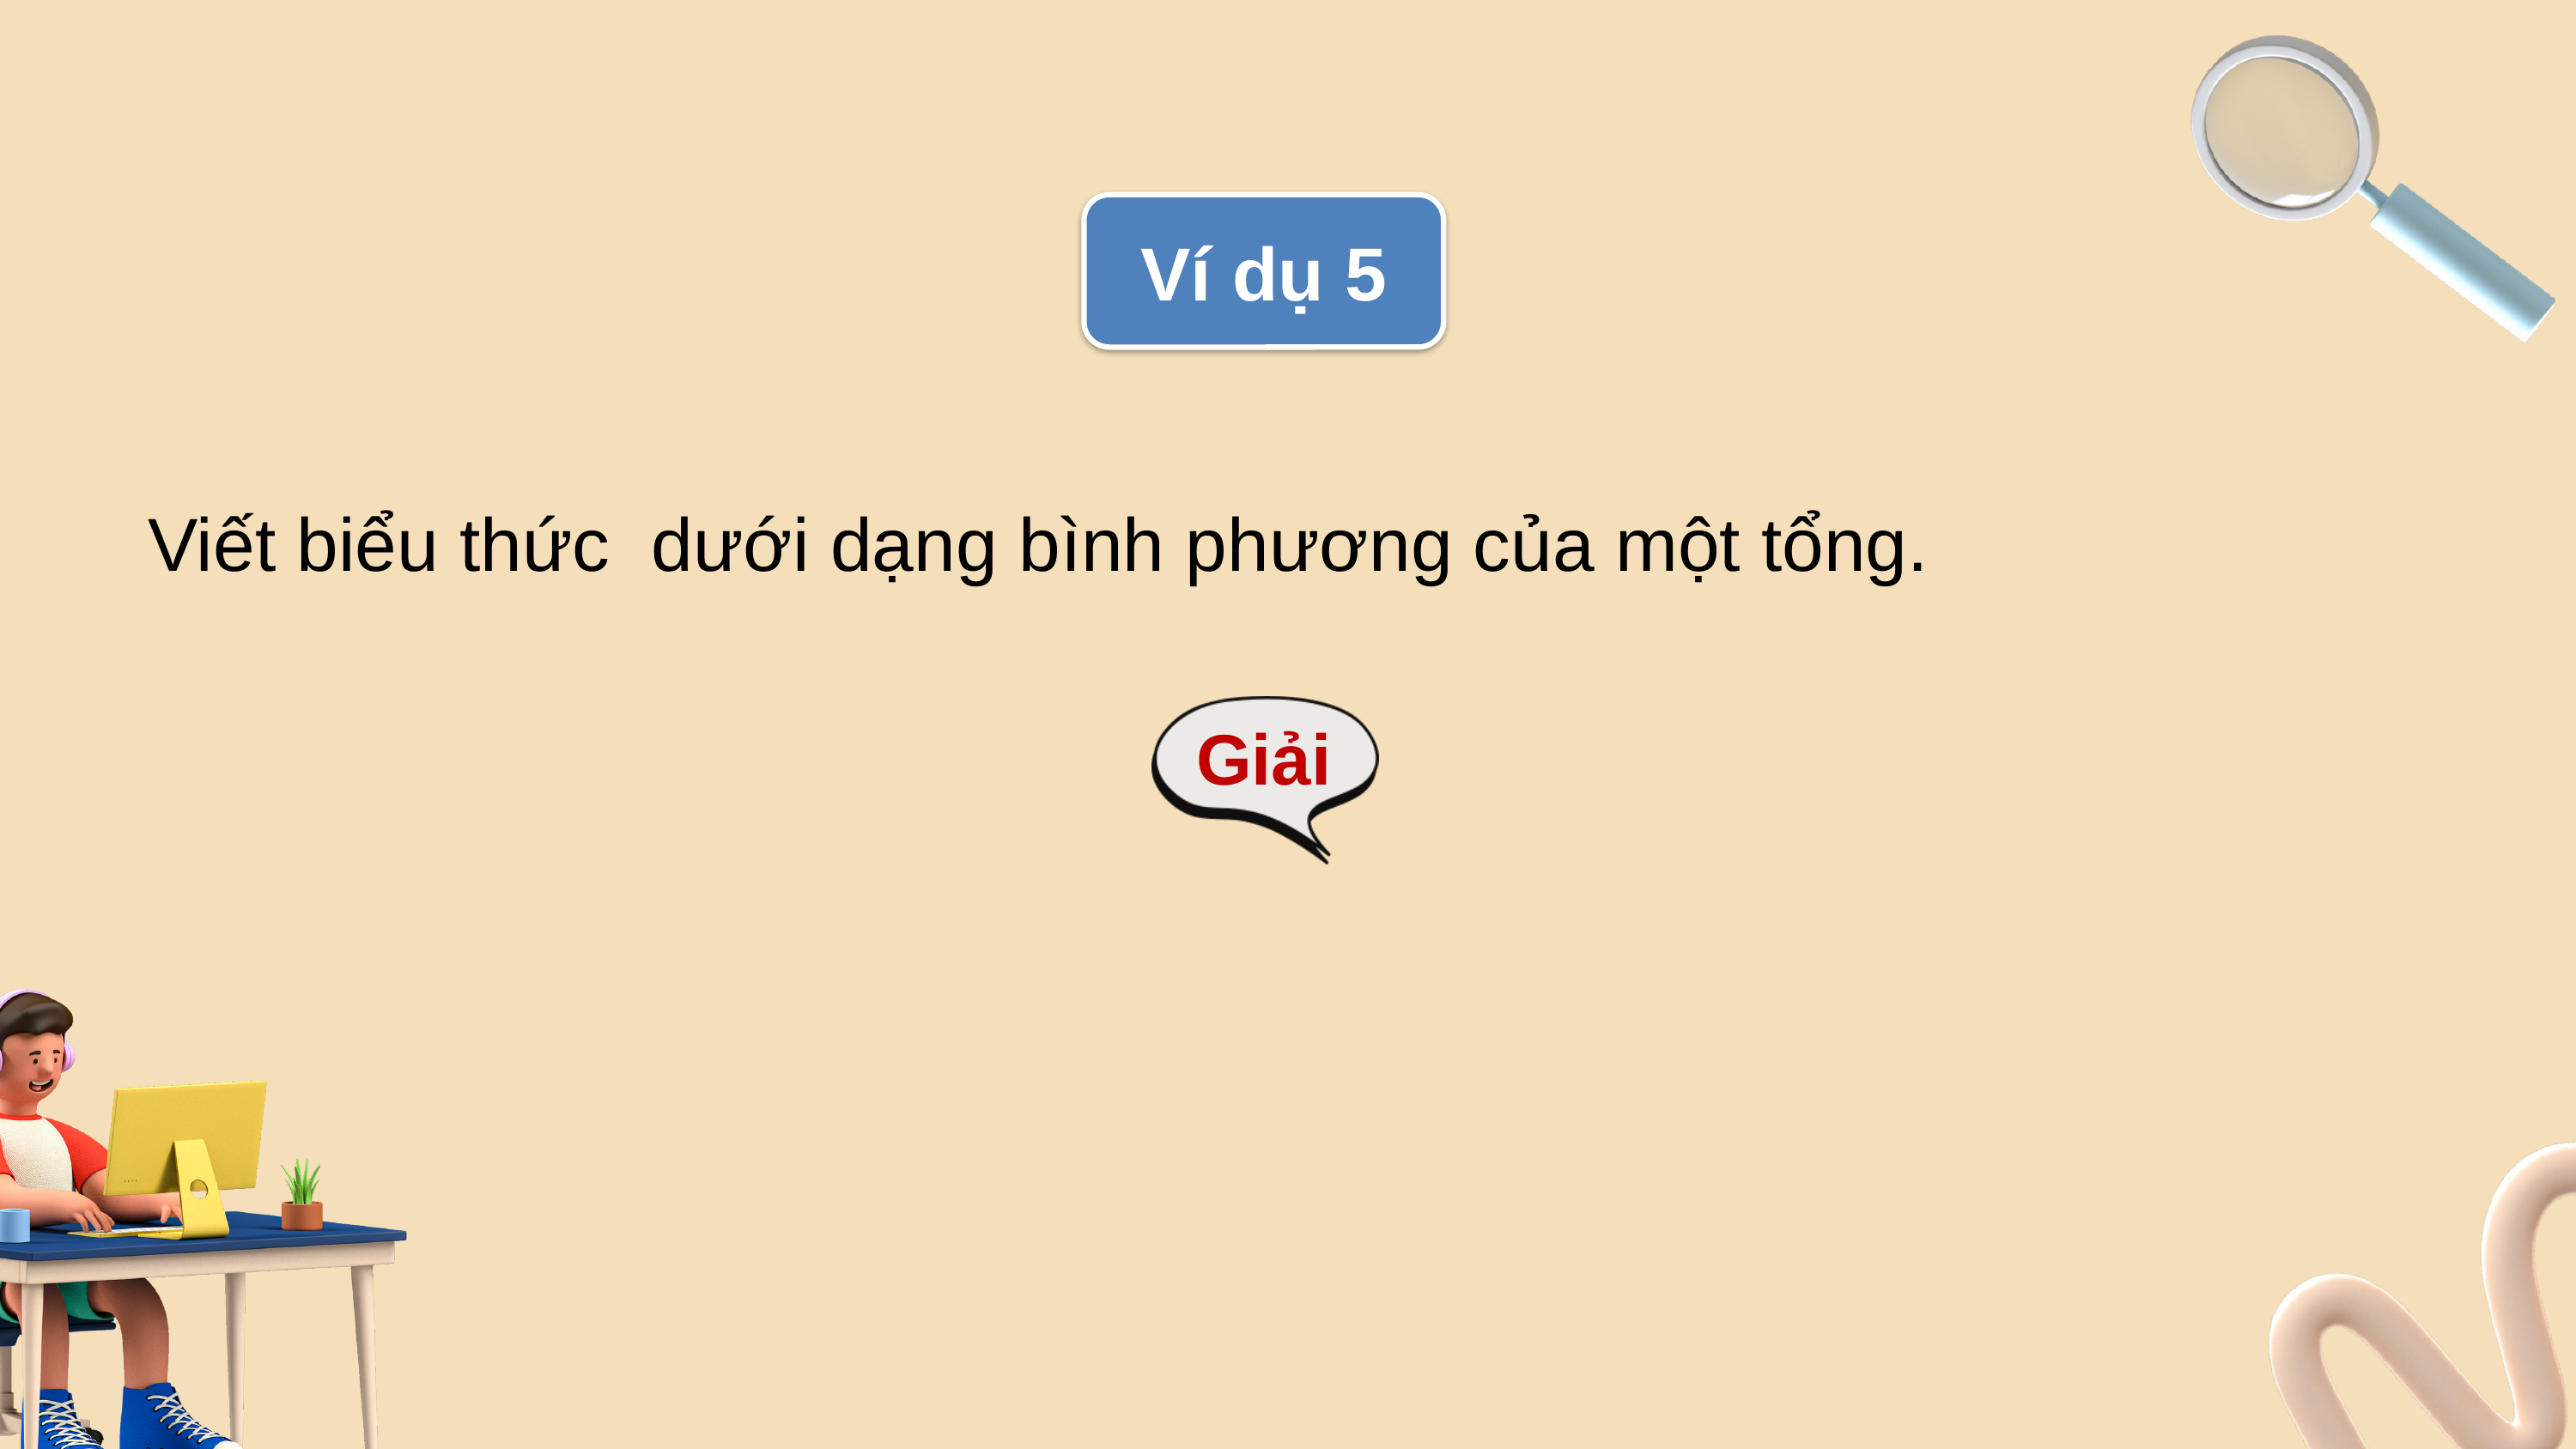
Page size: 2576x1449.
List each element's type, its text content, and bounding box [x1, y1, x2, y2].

picture [2030, 937, 2576, 1449]
picture [2190, 35, 2555, 343]
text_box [1144, 696, 1384, 864]
picture [0, 988, 408, 1449]
text_box Ví dụ 5 [1081, 191, 1447, 350]
